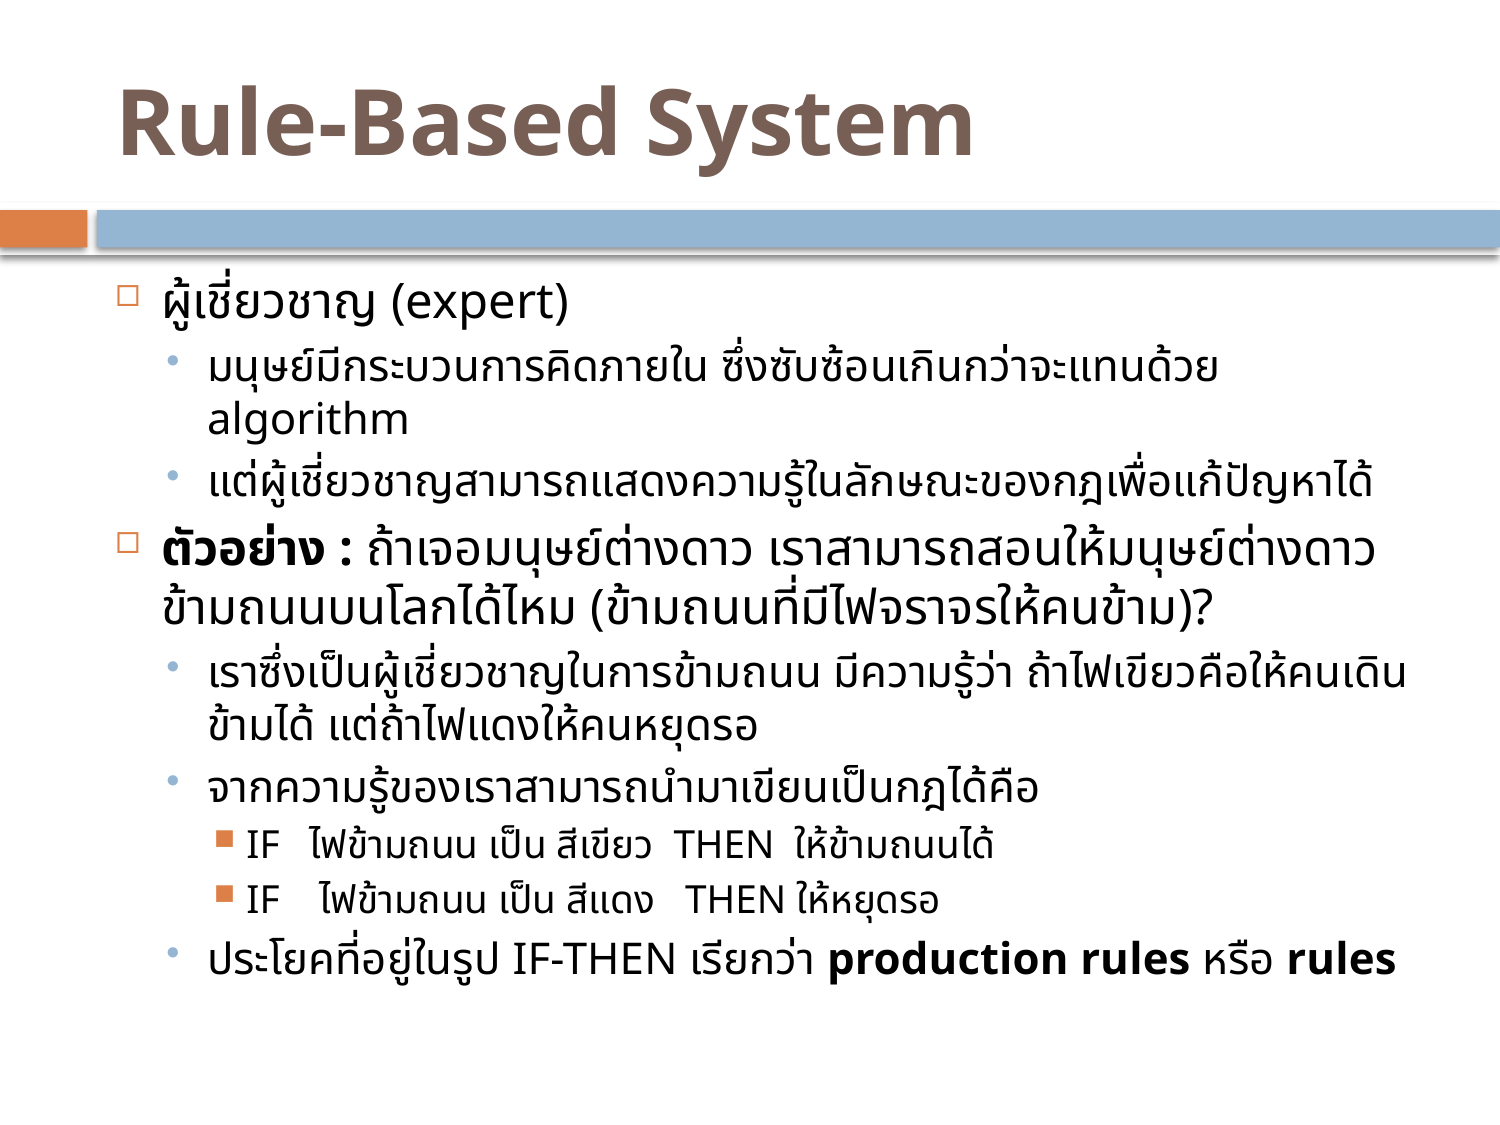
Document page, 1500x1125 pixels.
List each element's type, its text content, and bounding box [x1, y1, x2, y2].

list ผู้เชี่ยวชาญ (expert) มนุษย์มีกระบวนการคิดภายใน ซึ่งซับซ้อนเกินกว่าจะแทนด้วย algorithm แต่ผู้เชี่ยวชาญสามารถแสดงความรู้ในลักษณะของกฎเพื่อแก้ปัญหาได้ ตัวอย่าง : ถ้าเจอมนุษย์ต่างดาว เราสามารถสอนให้มนุษย์ต่างดาวข้ามถนนบนโลกได้ไหม (ข้ามถนนที่มีไฟจราจรให้คนข้าม)? เราซึ่งเป็นผู้เชี่ยวชาญในการข้ามถนน มีความรู้ว่า ถ้าไฟเขียวคือให้คนเดินข้ามได้ แต่ถ้าไฟแดงให้คนหยุดรอ จากความรู้ของเราสามารถนำมาเขียนเป็นกฎได้คือ IF ไฟข้ามถนน เป็น สีเขียว THEN ให้ข้ามถนนได้ IF ไฟข้ามถนน เป็น สีแดง THEN ให้หยุดรอ ประโยคที่อยู่ในรูป IF-THEN เรียกว่า production rules หรือ rules [100, 262, 1438, 1000]
title Rule-Based System [100, 37, 1438, 200]
